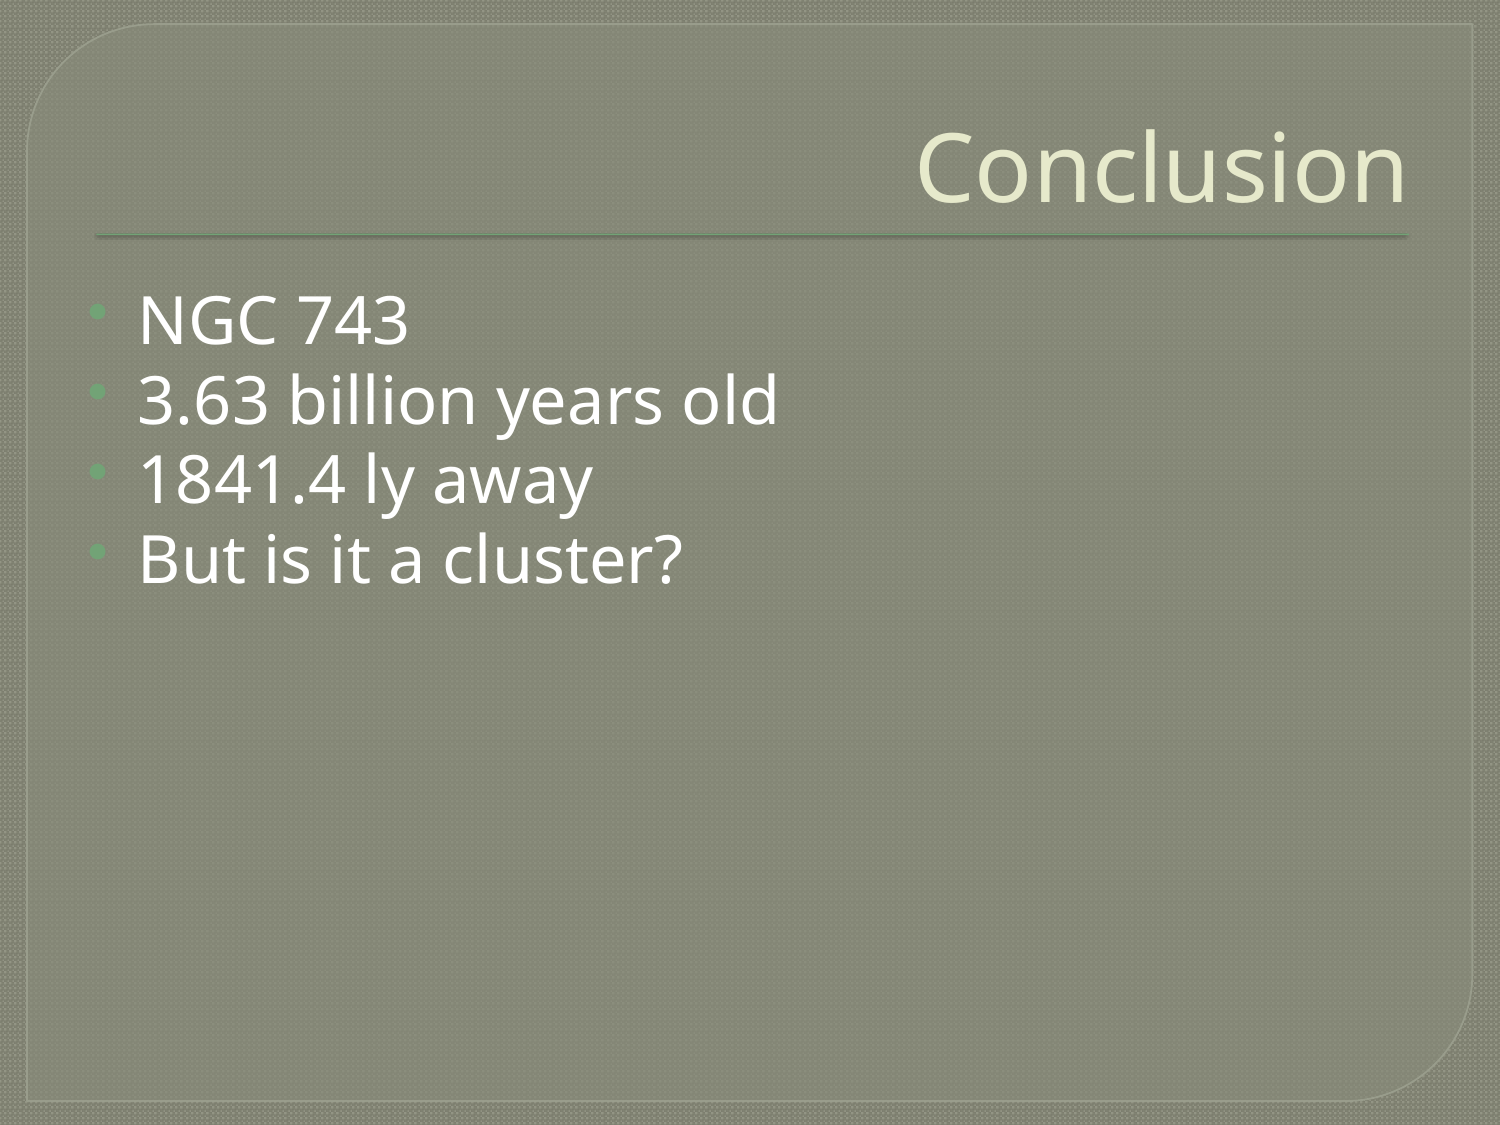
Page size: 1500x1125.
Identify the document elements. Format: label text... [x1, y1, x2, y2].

title Conclusion [75, 41, 1425, 230]
list NGC 743 3.63 billion years old 1841.4 ly away But is it a cluster? [75, 270, 1425, 1013]
